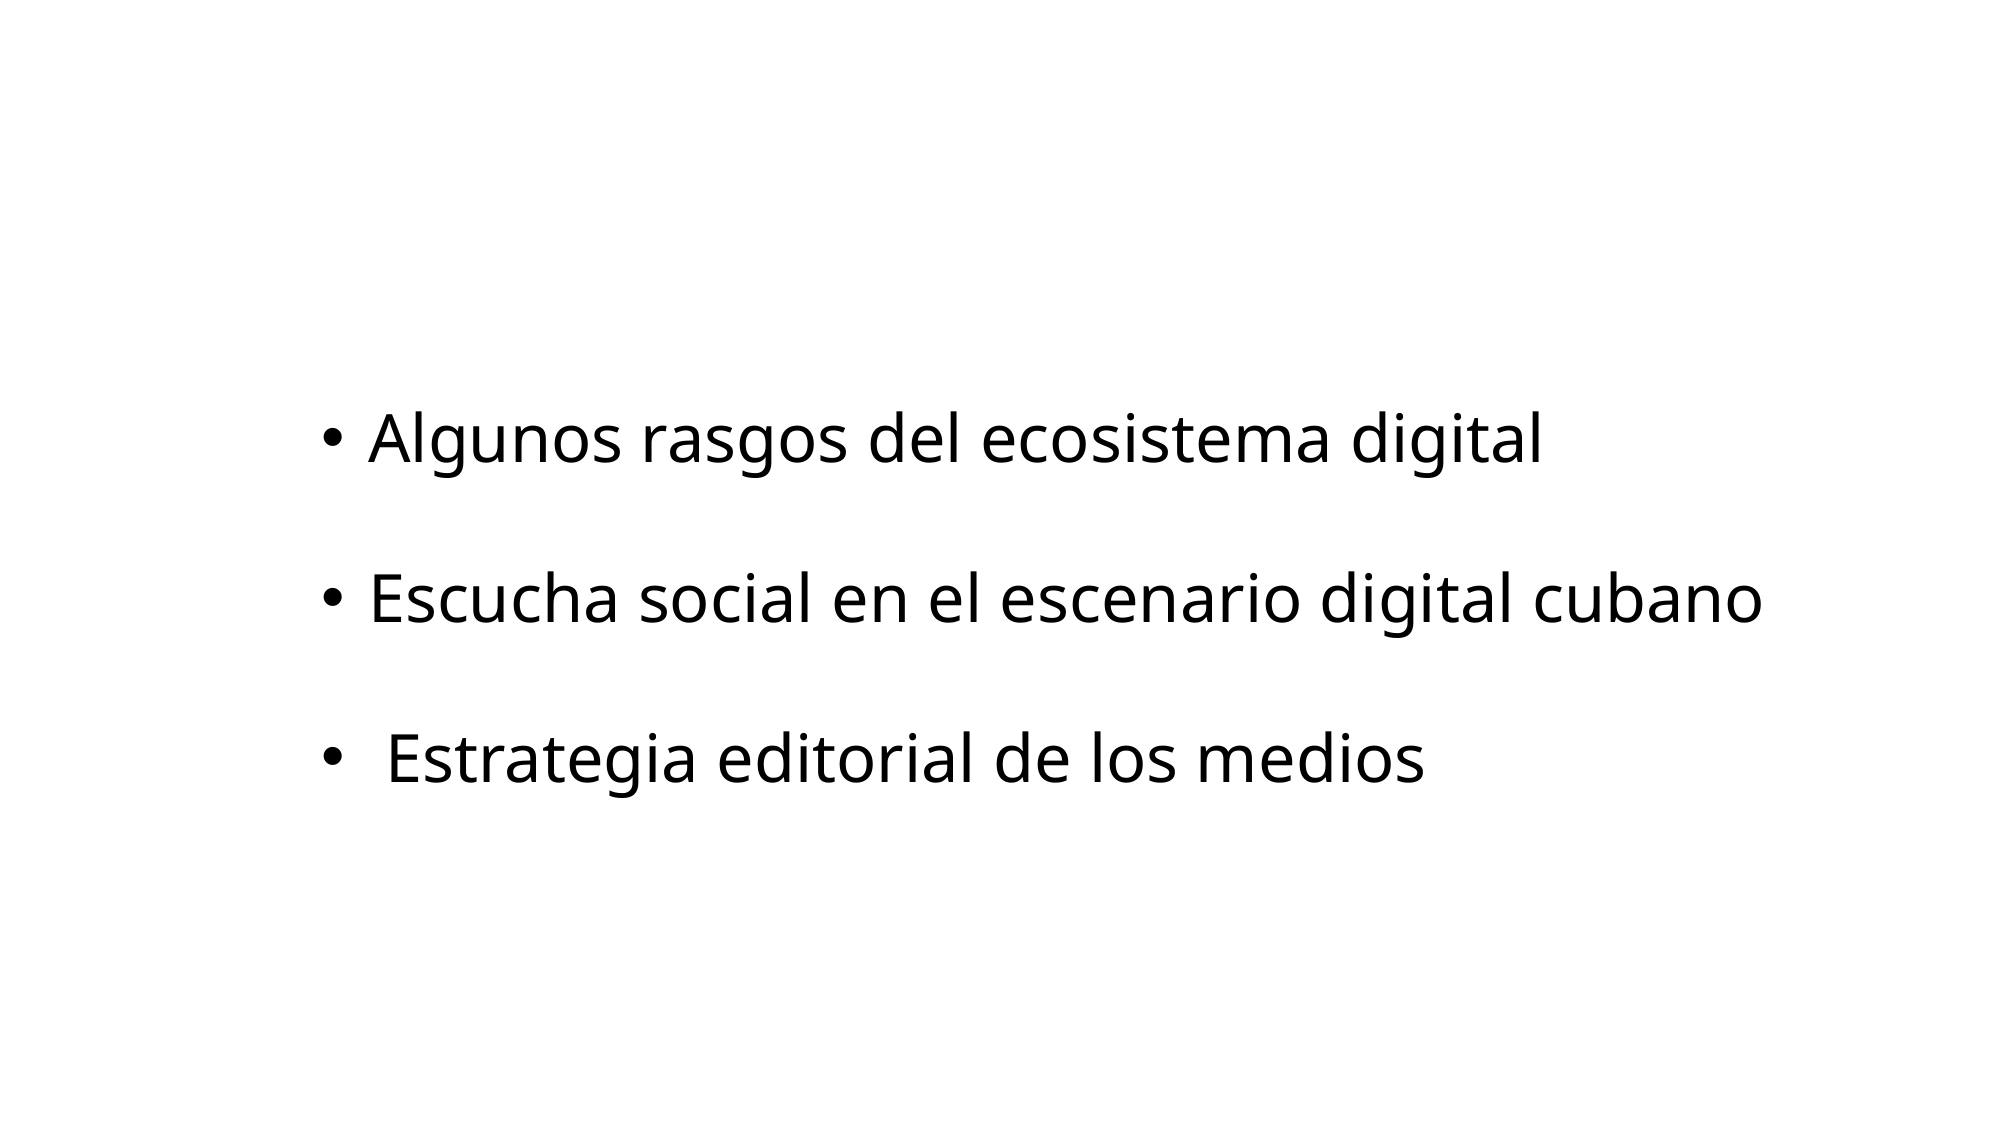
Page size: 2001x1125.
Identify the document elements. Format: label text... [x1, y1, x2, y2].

text_box Algunos rasgos del ecosistema digital Escucha social en el escenario digital cubano Estrategia editorial de los medios [306, 388, 1783, 804]
